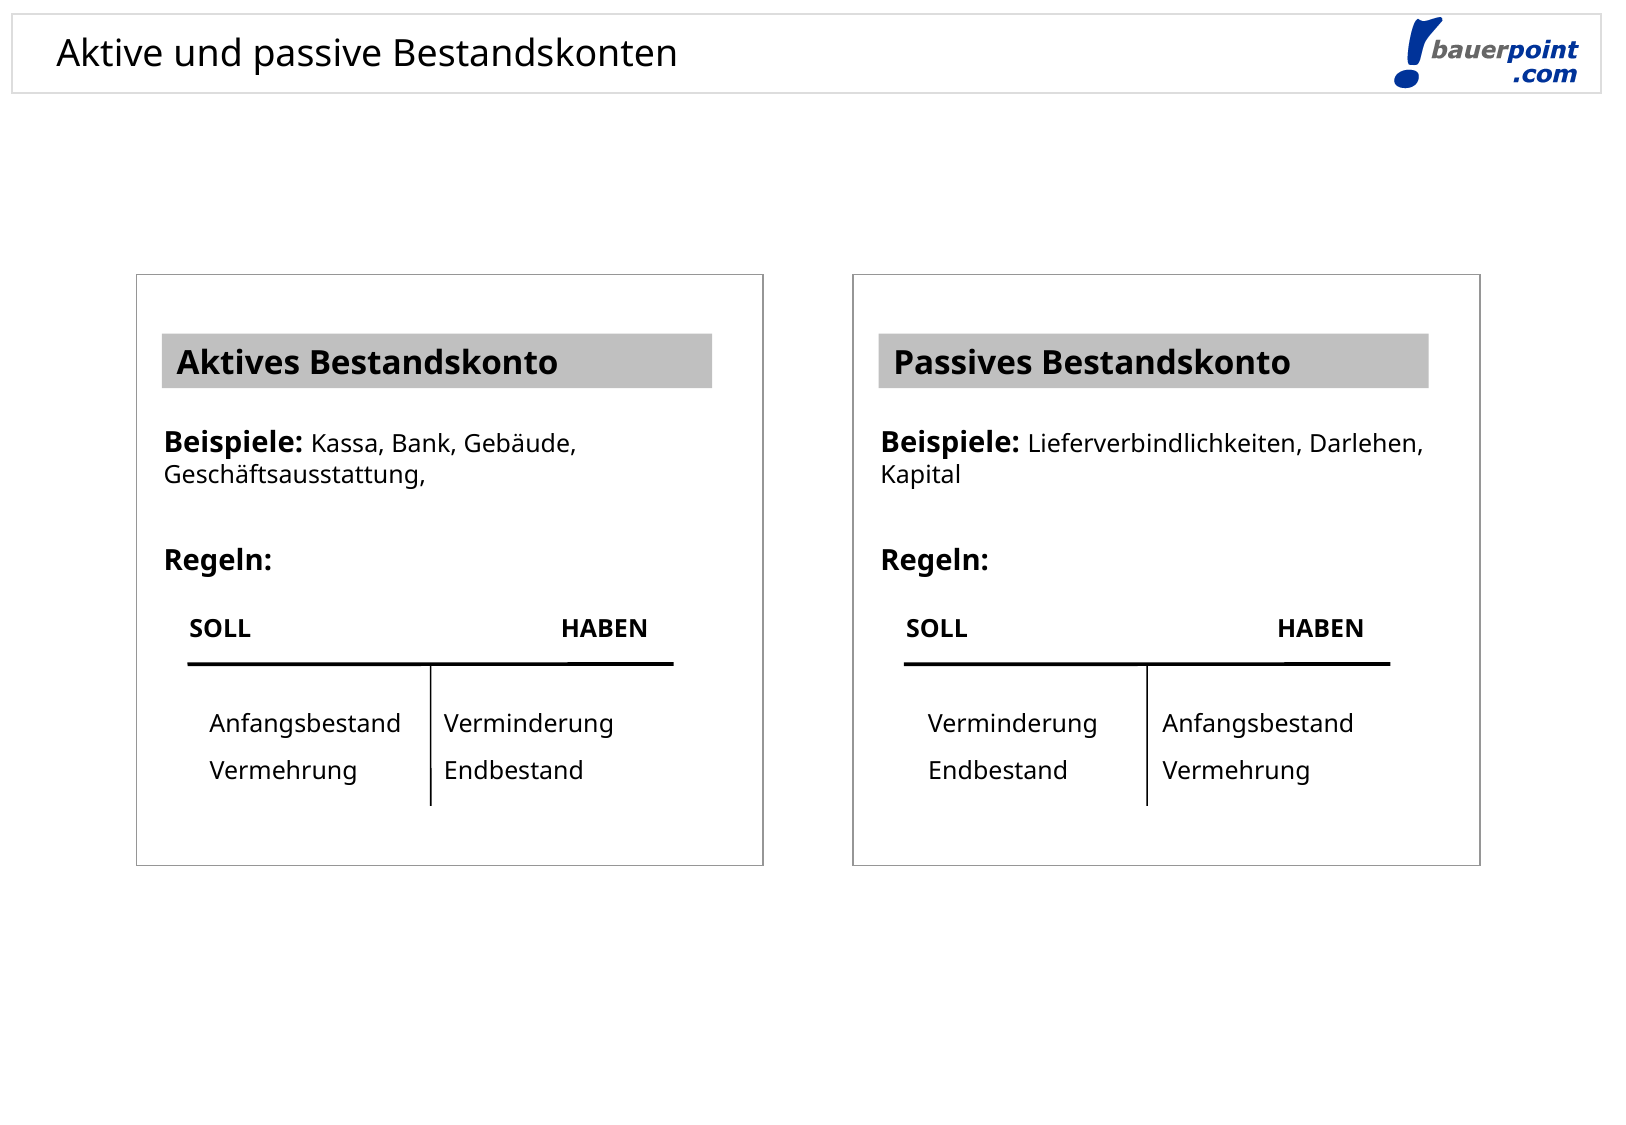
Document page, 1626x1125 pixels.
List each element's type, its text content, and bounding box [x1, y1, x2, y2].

text_box SOLL [891, 605, 1075, 662]
text_box HABEN [546, 605, 700, 662]
text_box Passives Bestandskonto [878, 333, 1429, 389]
text_box Verminderung Anfangsbestand [913, 699, 1147, 746]
text_box Endbestand Vermehrung [913, 746, 1147, 806]
text_box Aktive und passive Bestandskonten [41, 21, 695, 82]
text_box HABEN [1262, 605, 1417, 662]
text_box Vermehrung Endbestand [194, 746, 707, 818]
text_box Regeln: [865, 534, 1455, 584]
text_box Anfangsbestand Verminderung [194, 699, 430, 746]
text_box Anfangsbestand Verminderung [431, 699, 720, 753]
text_box Beispiele: Kassa, Bank, Gebäude, Geschäftsausstattung, [148, 416, 738, 496]
text_box Aktives Bestandskonto [161, 333, 713, 389]
text_box Endbestand Vermehrung [1148, 746, 1425, 806]
text_box Beispiele: Lieferverbindlichkeiten, Darlehen, Kapital [865, 416, 1455, 496]
text_box SOLL [174, 605, 358, 662]
text_box Regeln: [148, 534, 738, 584]
text_box [136, 274, 764, 866]
text_box [852, 274, 1480, 866]
picture [1394, 17, 1592, 89]
text_box Verminderung Anfangsbestand [1148, 699, 1448, 759]
